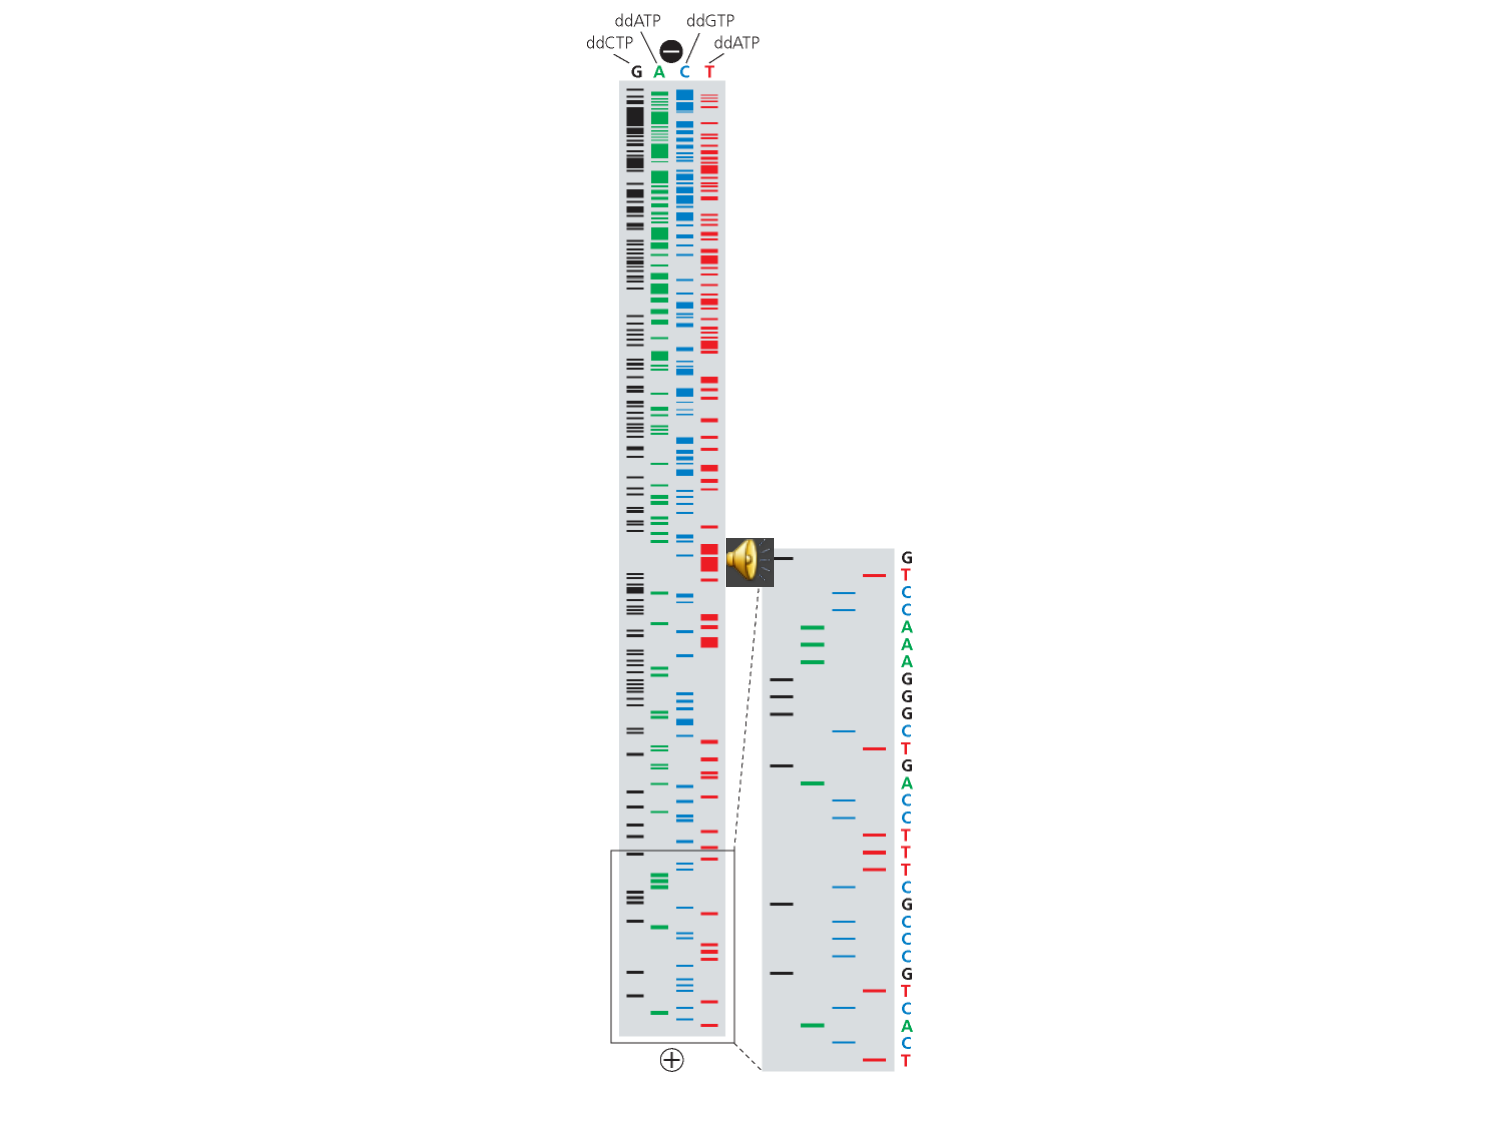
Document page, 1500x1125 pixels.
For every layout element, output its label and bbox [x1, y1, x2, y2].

picture [586, 12, 914, 1072]
